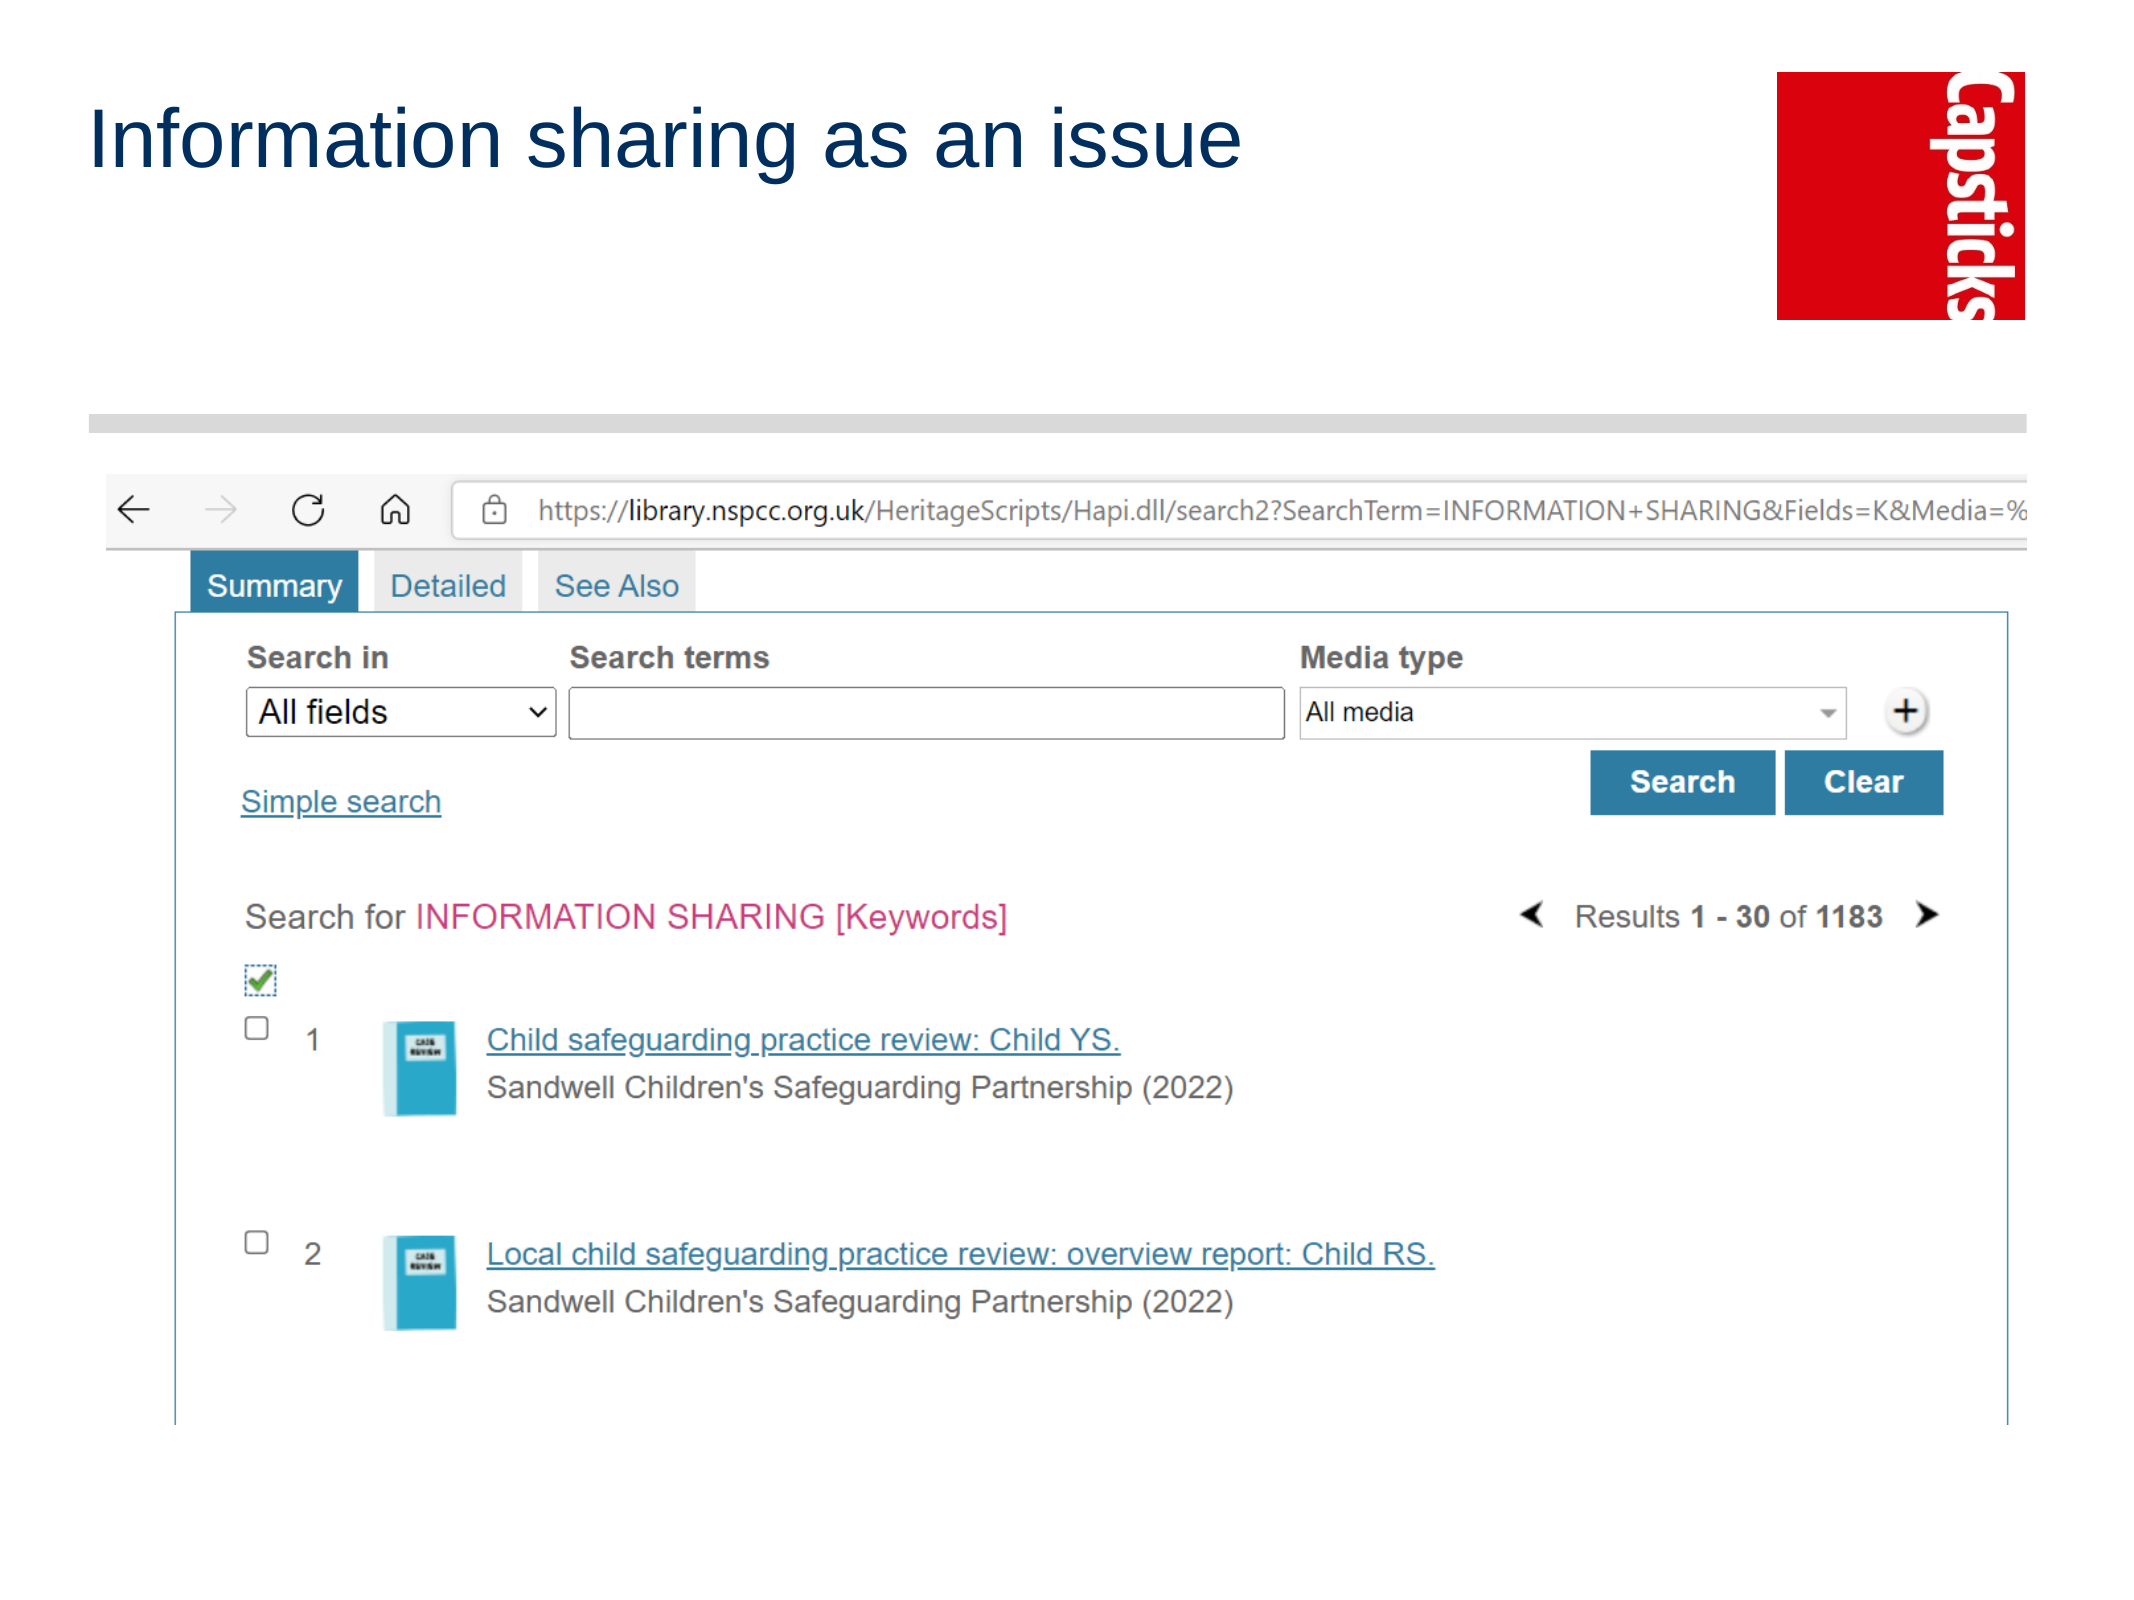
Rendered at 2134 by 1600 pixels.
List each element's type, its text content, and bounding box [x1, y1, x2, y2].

picture [1777, 72, 2025, 320]
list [106, 474, 2027, 1425]
title Information sharing as an issue [65, 72, 1705, 340]
